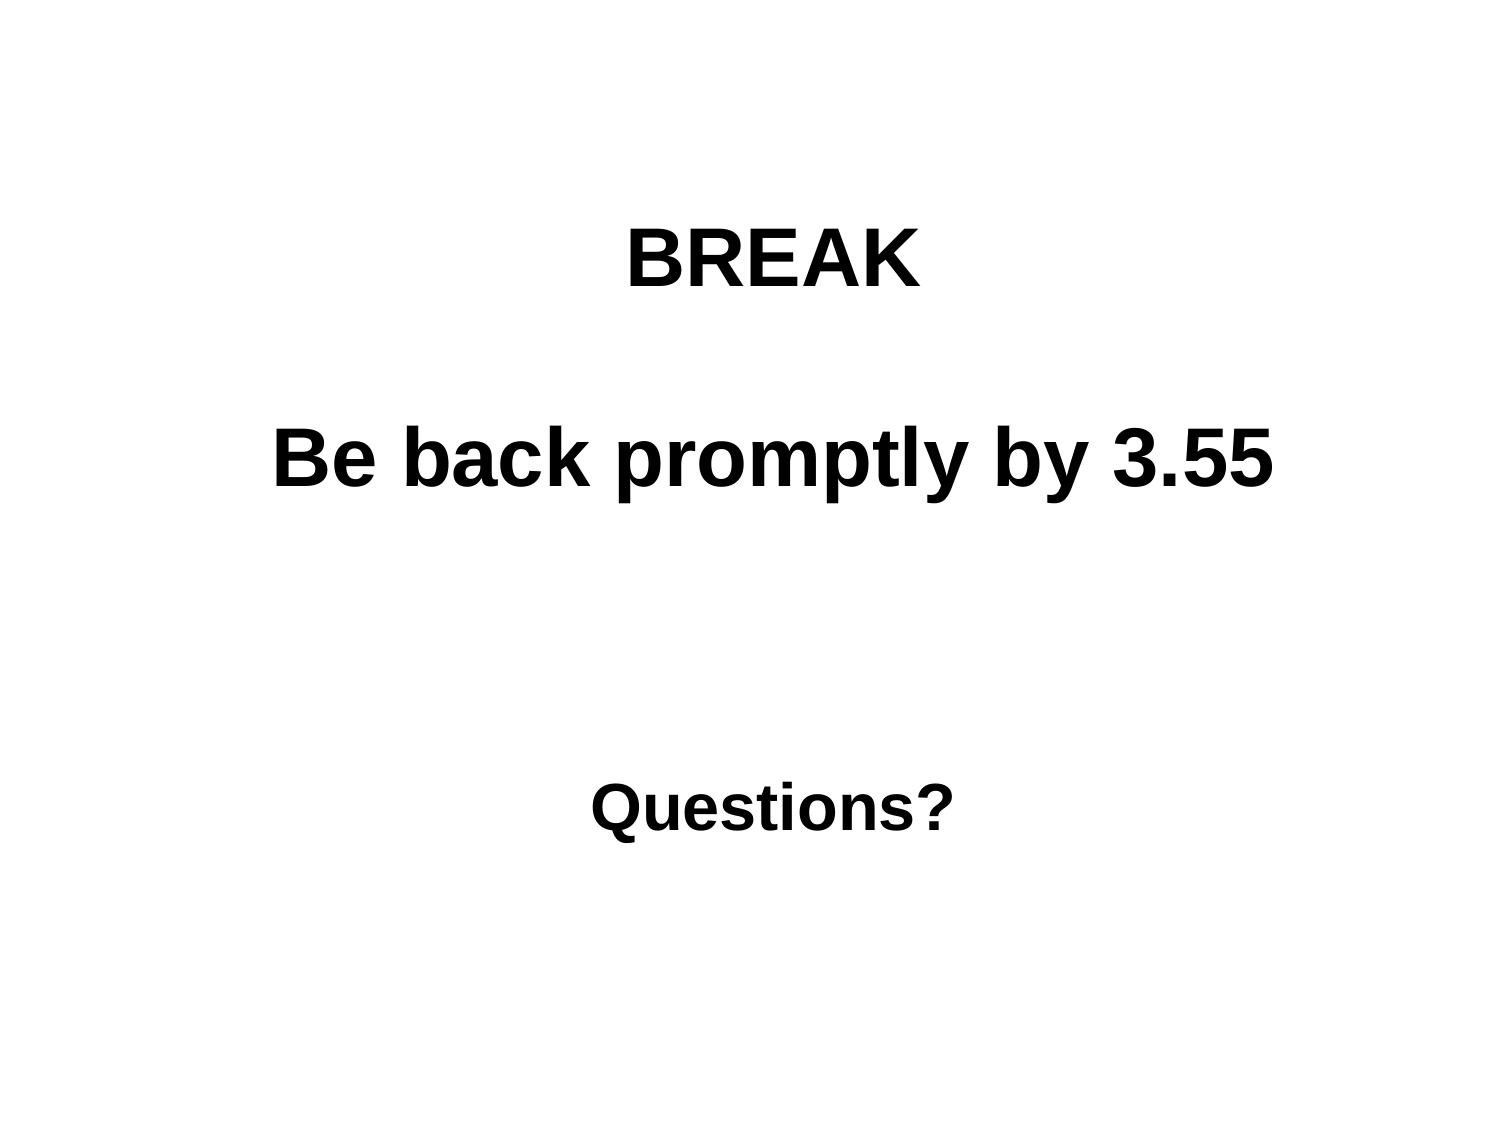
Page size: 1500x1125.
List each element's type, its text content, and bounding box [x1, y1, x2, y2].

text_box BREAK Be back promptly by 3.55 Questions? [253, 196, 1294, 851]
